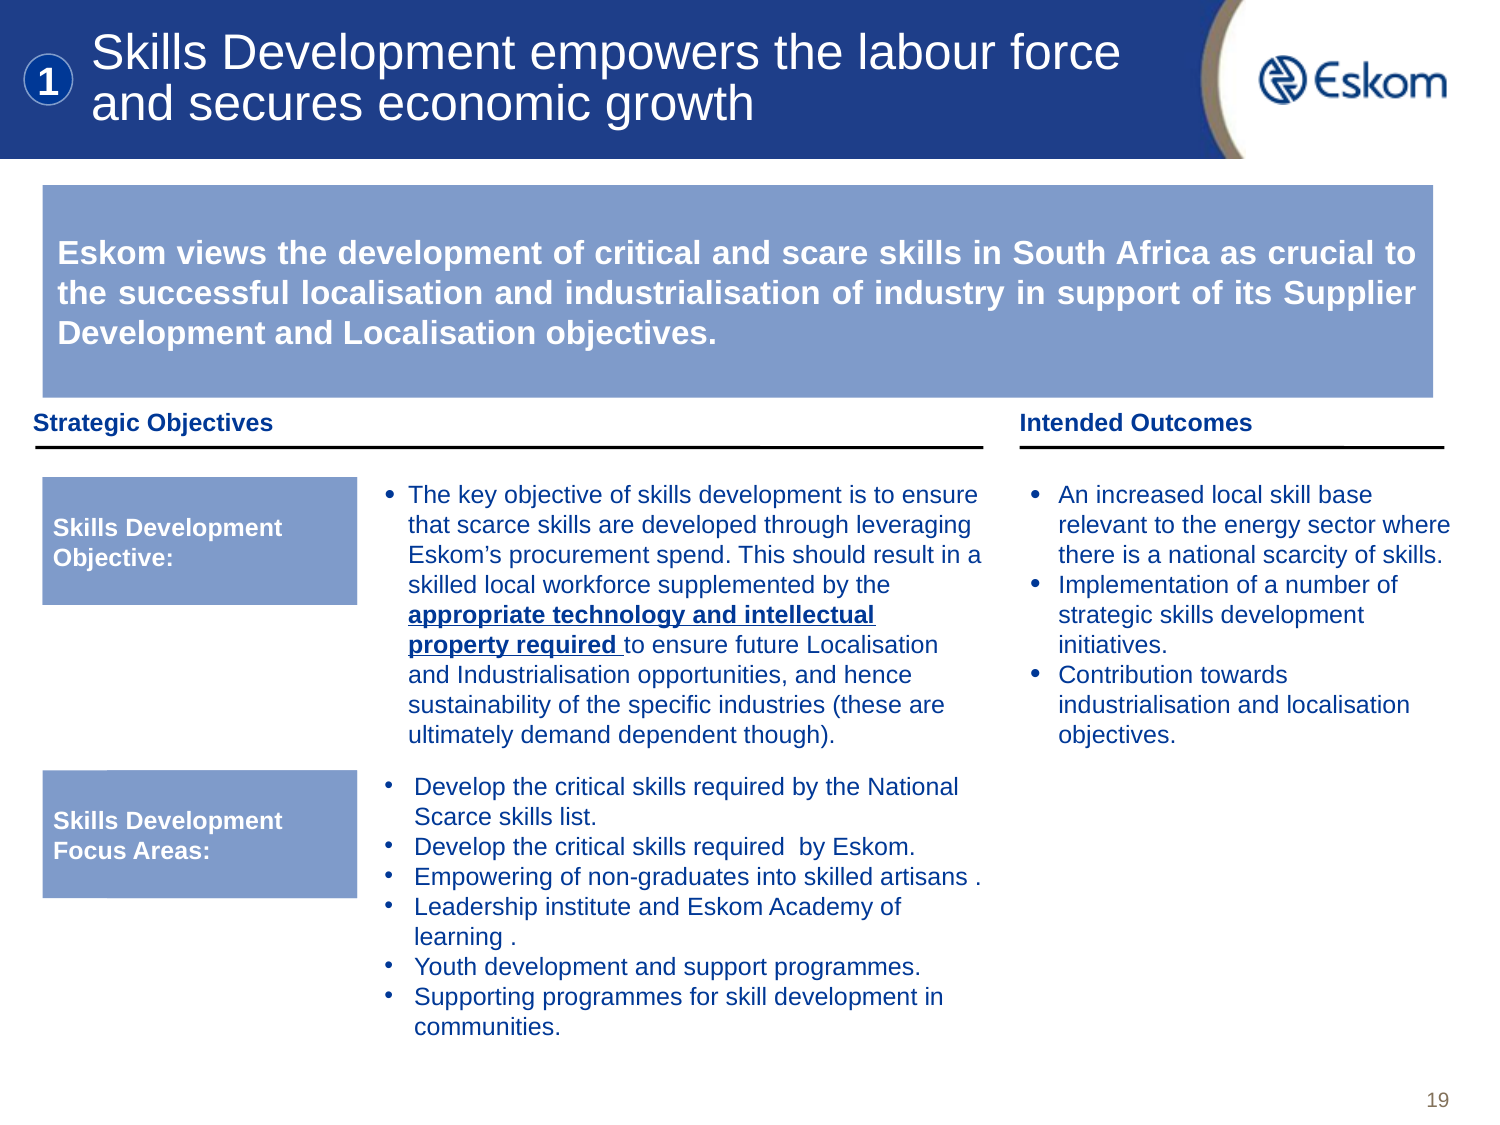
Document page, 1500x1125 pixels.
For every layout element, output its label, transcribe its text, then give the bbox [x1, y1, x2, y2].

picture [1257, 55, 1450, 105]
text_box Intended Outcomes [1019, 406, 1445, 437]
text_box An increased local skill base relevant to the energy sector where there is a national scarcity of skills. Implementation of a number of strategic skills development initiatives. Contribution towards industrialisation and localisation objectives. [1019, 478, 1465, 953]
text_box 1 [24, 54, 73, 105]
slide_number 19 [1178, 1086, 1450, 1113]
title Skills Development empowers the labour force and secures economic growth [32, 27, 1179, 132]
text_box Eskom views the development of critical and scare skills in South Africa as crucial to the successful localisation and industrialisation of industry in support of its Supplier Development and Localisation objectives. [42, 185, 1434, 398]
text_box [42, 476, 358, 606]
picture [0, 0, 1246, 159]
text_box Strategic Objectives [32, 406, 524, 437]
text_box The key objective of skills development is to ensure that scarce skills are developed through leveraging Eskom’s procurement spend. This should result in a skilled local workforce supplemented by the appropriate technology and intellectual property required to ensure future Localisation and Industrialisation opportunities, and hence sustainability of the specific industries (these are ultimately demand dependent though). [384, 478, 984, 749]
text_box Develop the critical skills required by the National Scarce skills list. Develop the critical skills required by Eskom. Empowering of non-graduates into skilled artisans . Leadership institute and Eskom Academy of learning . Youth development and support programmes. Supporting programmes for skill development in communities. [384, 770, 984, 1040]
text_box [42, 770, 358, 899]
